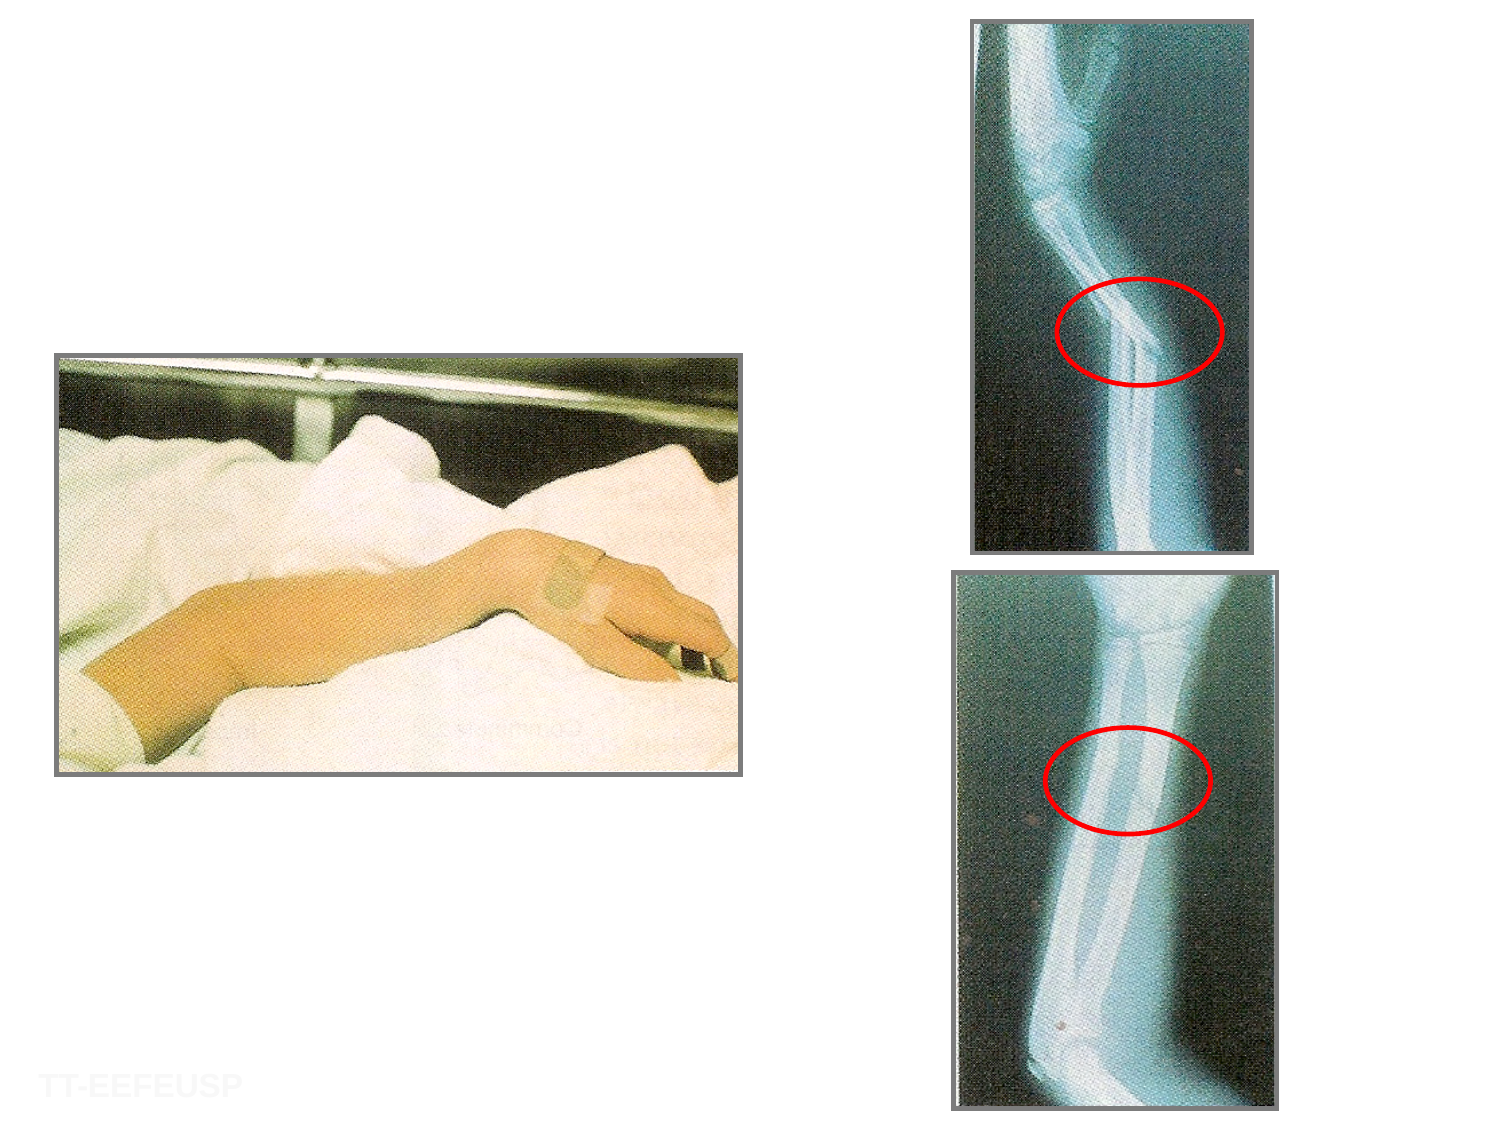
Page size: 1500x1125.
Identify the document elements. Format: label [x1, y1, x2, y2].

picture [955, 574, 1275, 1107]
picture [58, 357, 739, 773]
picture [974, 23, 1250, 551]
